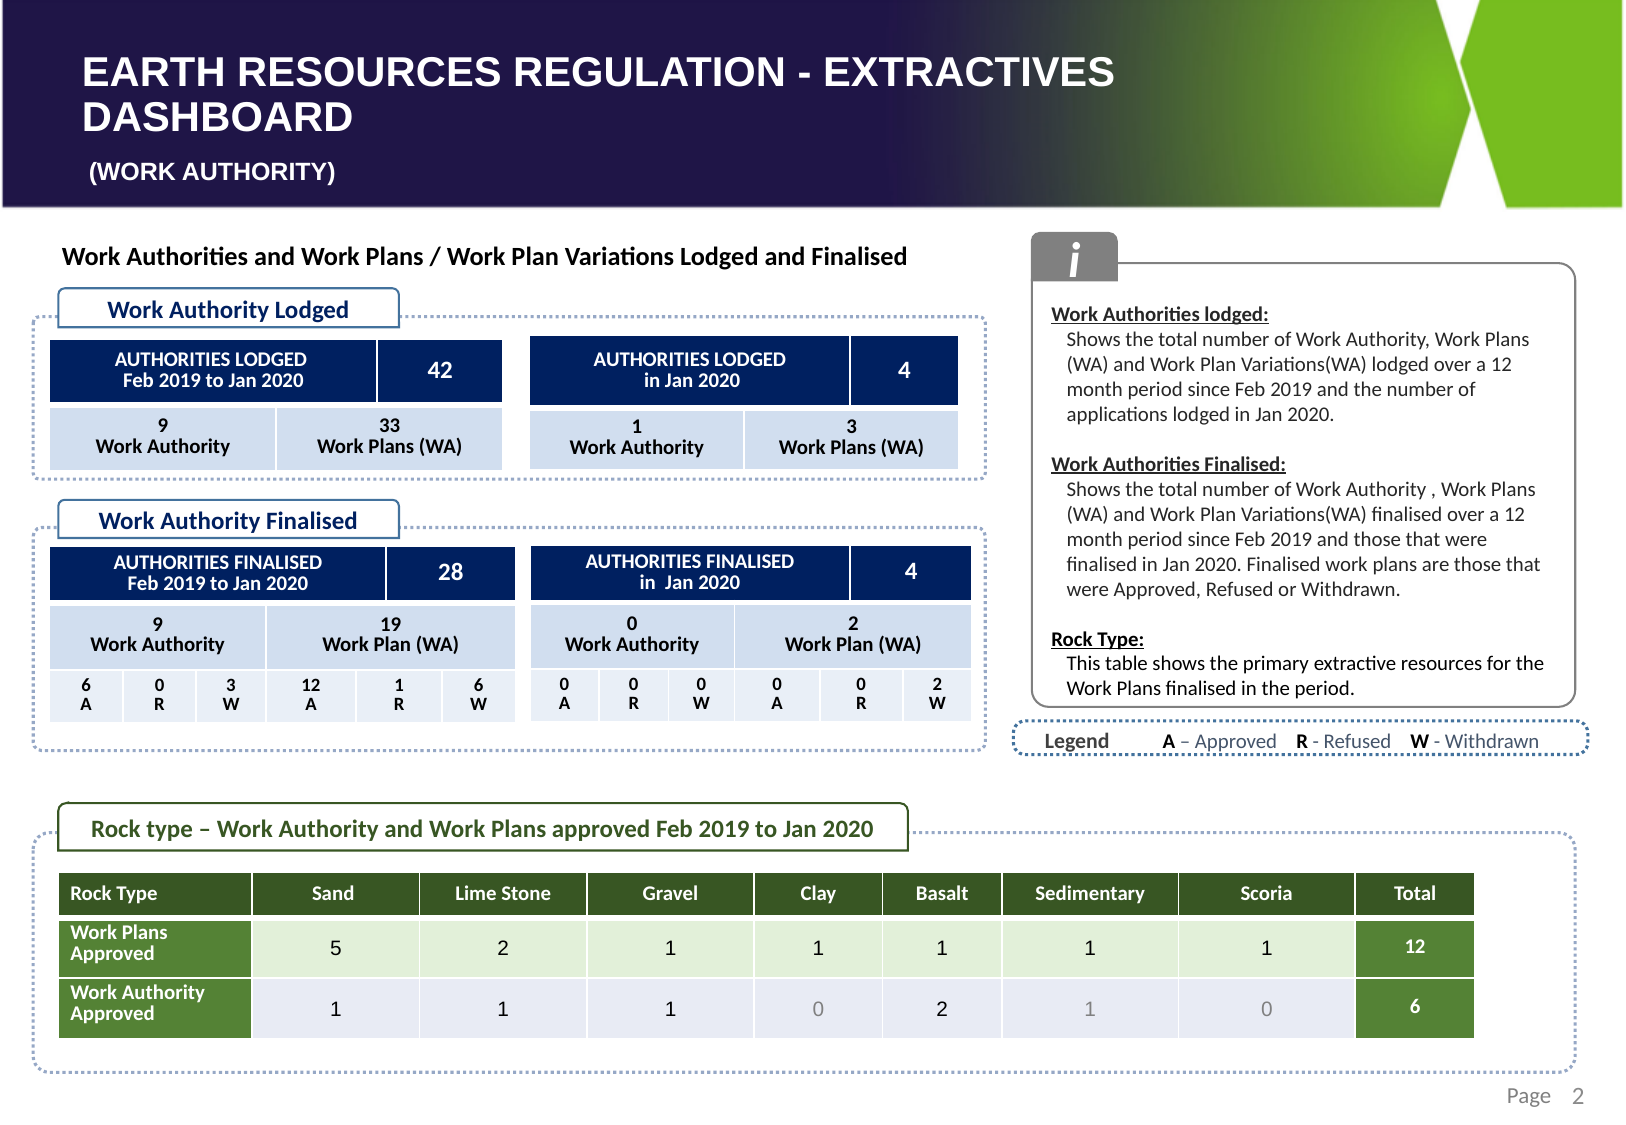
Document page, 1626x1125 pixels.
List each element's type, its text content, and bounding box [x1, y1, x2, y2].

text_box Rock type – Work Authority and Work Plans approved Feb 2019 to Jan 2020 [57, 801, 909, 852]
text_box Work Authorities and Work Plans / Work Plan Variations Lodged and Finalised [49, 236, 988, 284]
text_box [33, 288, 986, 480]
slide_number 2 [1233, 1073, 1600, 1117]
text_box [1013, 719, 1592, 779]
picture [0, 0, 1625, 212]
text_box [33, 499, 986, 751]
text_box [32, 831, 1577, 1074]
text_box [1031, 233, 1576, 707]
